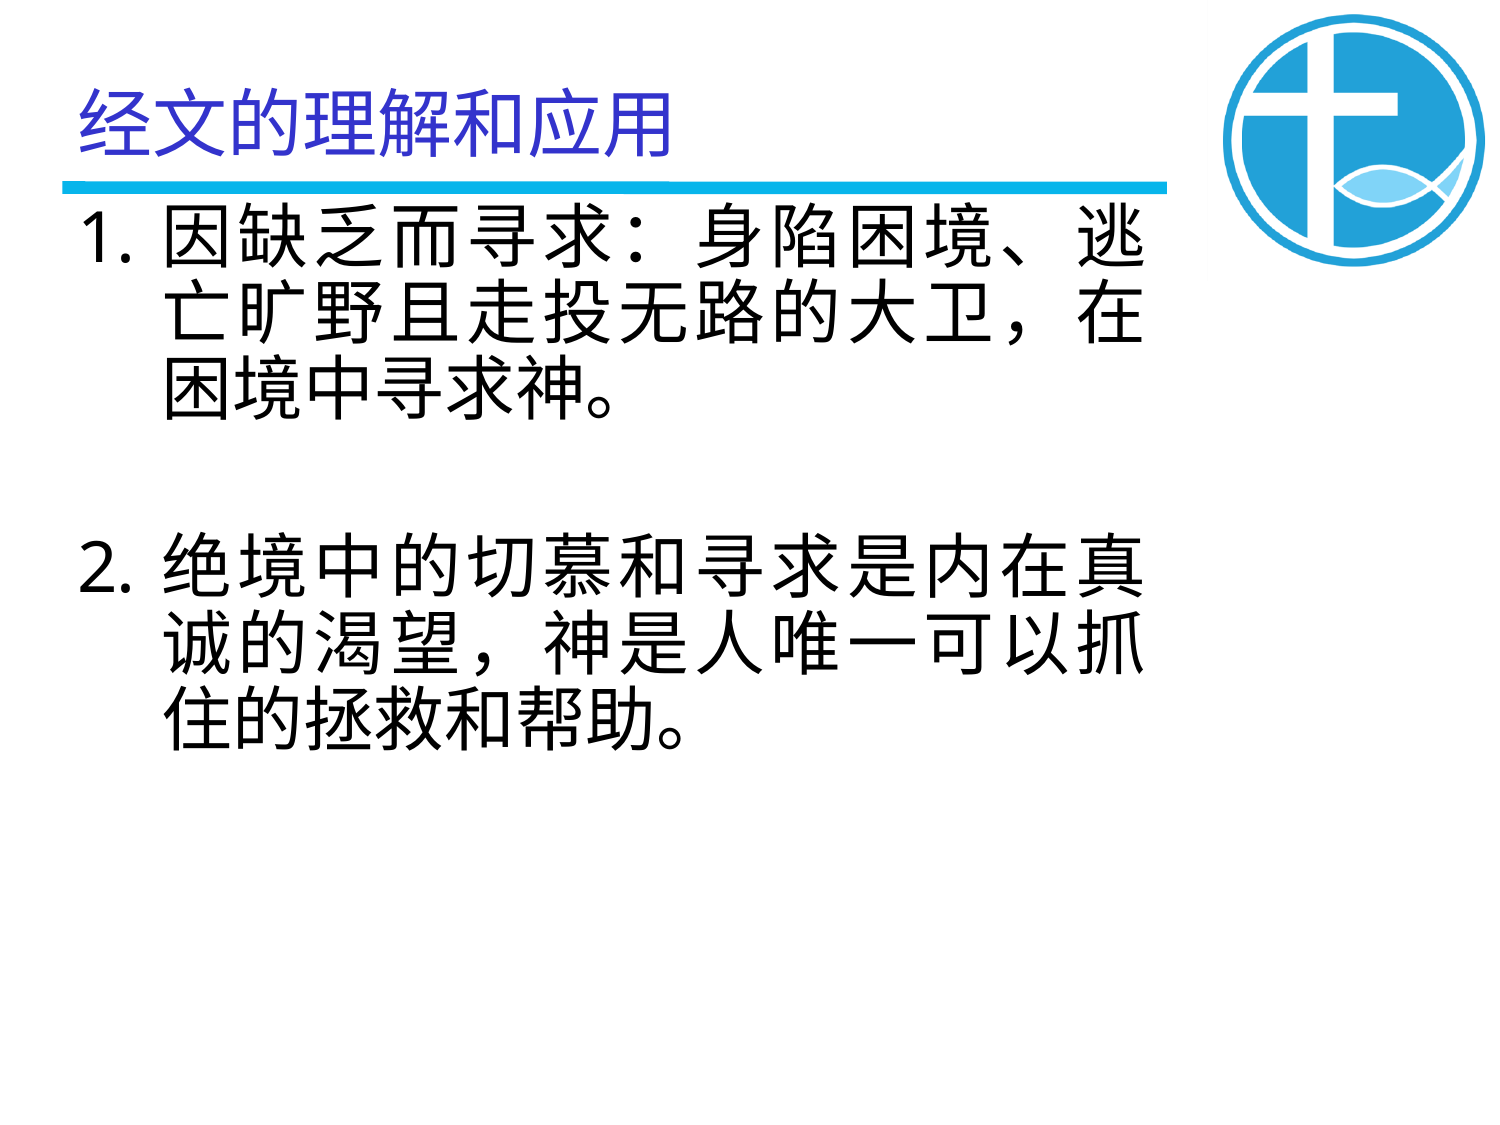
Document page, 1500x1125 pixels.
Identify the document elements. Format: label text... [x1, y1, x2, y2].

picture [1207, 0, 1500, 281]
text_box 因缺乏而寻求：身陷困境、逃亡旷野且走投无路的大卫，在困境中寻求神。 绝境中的切慕和寻求是内在真诚的渴望，神是人唯一可以抓住的拯救和帮助。 [62, 193, 1163, 1069]
text_box 经文的理解和应用 [62, 56, 1138, 175]
